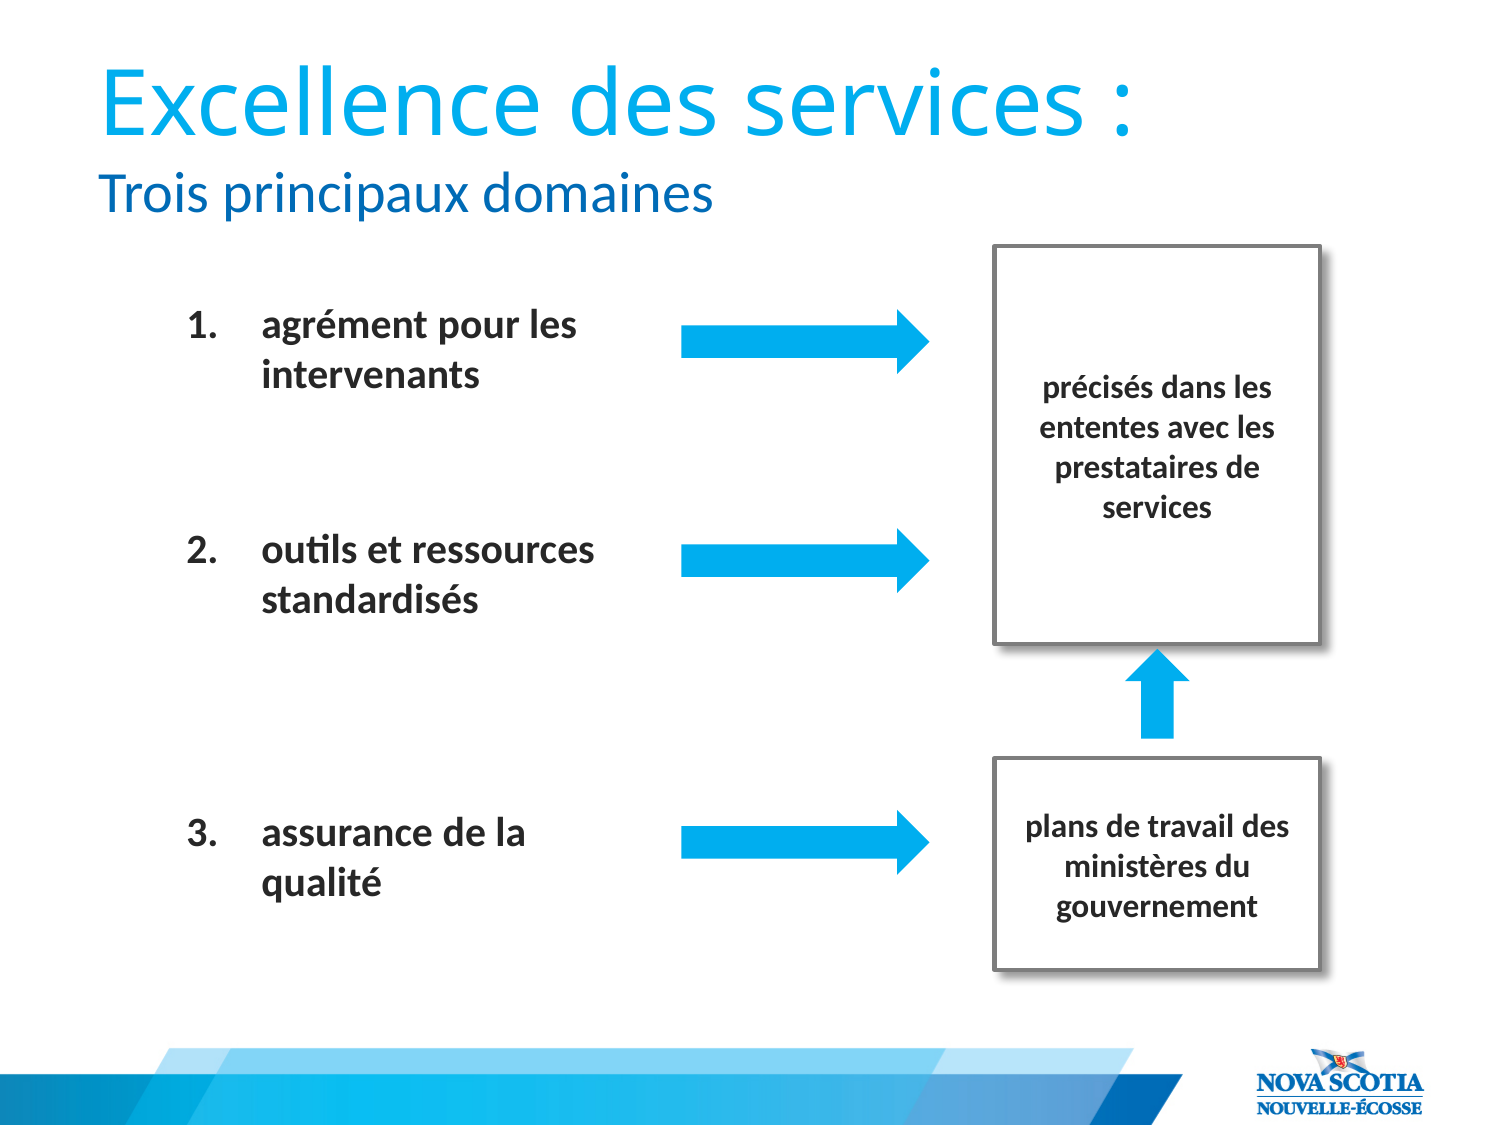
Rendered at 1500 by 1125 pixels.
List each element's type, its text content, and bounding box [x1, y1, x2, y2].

text_box [1124, 648, 1190, 739]
text_box [681, 528, 930, 594]
text_box précisés dans les ententes avec les prestataires de services [994, 246, 1321, 645]
list agrément pour les intervenants outils et ressources standardisés assurance de la qualité [171, 240, 630, 943]
picture [0, 1, 1499, 1125]
text_box plans de travail des ministères du gouvernement [994, 758, 1321, 970]
text_box [681, 809, 930, 875]
text_box Catchment Areas [1304, 450, 1476, 670]
text_box [681, 309, 930, 375]
title Excellence des services : Trois principaux domaines [84, 36, 1423, 184]
